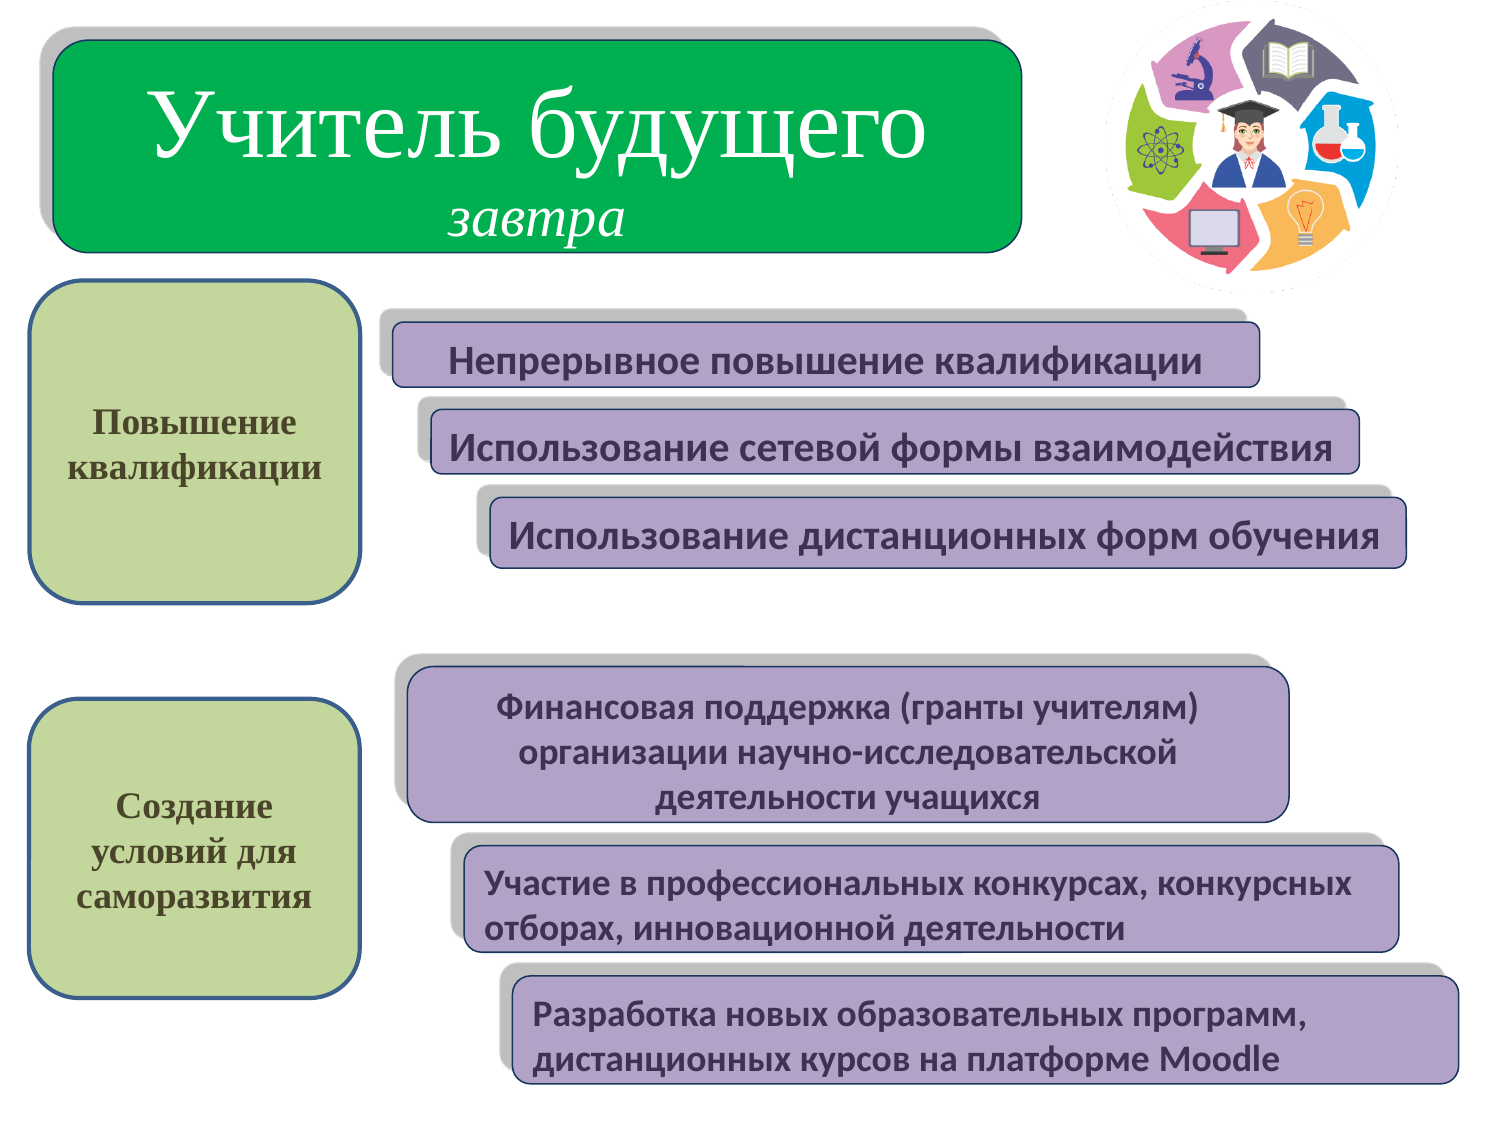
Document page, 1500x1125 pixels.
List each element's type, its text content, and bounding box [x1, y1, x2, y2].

text_box Участие в профессиональных конкурсах, конкурсных отборах, инновационной деятельности [464, 845, 1399, 953]
text_box Разработка новых образовательных программ, дистанционных курсов на платформе Moodle [512, 975, 1459, 1084]
text_box Повышение квалификации [27, 278, 363, 606]
text_box Финансовая поддержка (гранты учителям) организации научно-исследовательской деятельности учащихся [407, 666, 1290, 823]
text_box Использование сетевой формы взаимодействия [430, 409, 1360, 474]
text_box Учитель будущего завтра [53, 40, 1022, 253]
picture [1104, 0, 1398, 294]
text_box Создание условий для саморазвития [26, 696, 362, 1001]
text_box Использование дистанционных форм обучения [490, 497, 1407, 569]
text_box Непрерывное повышение квалификации [392, 322, 1260, 388]
